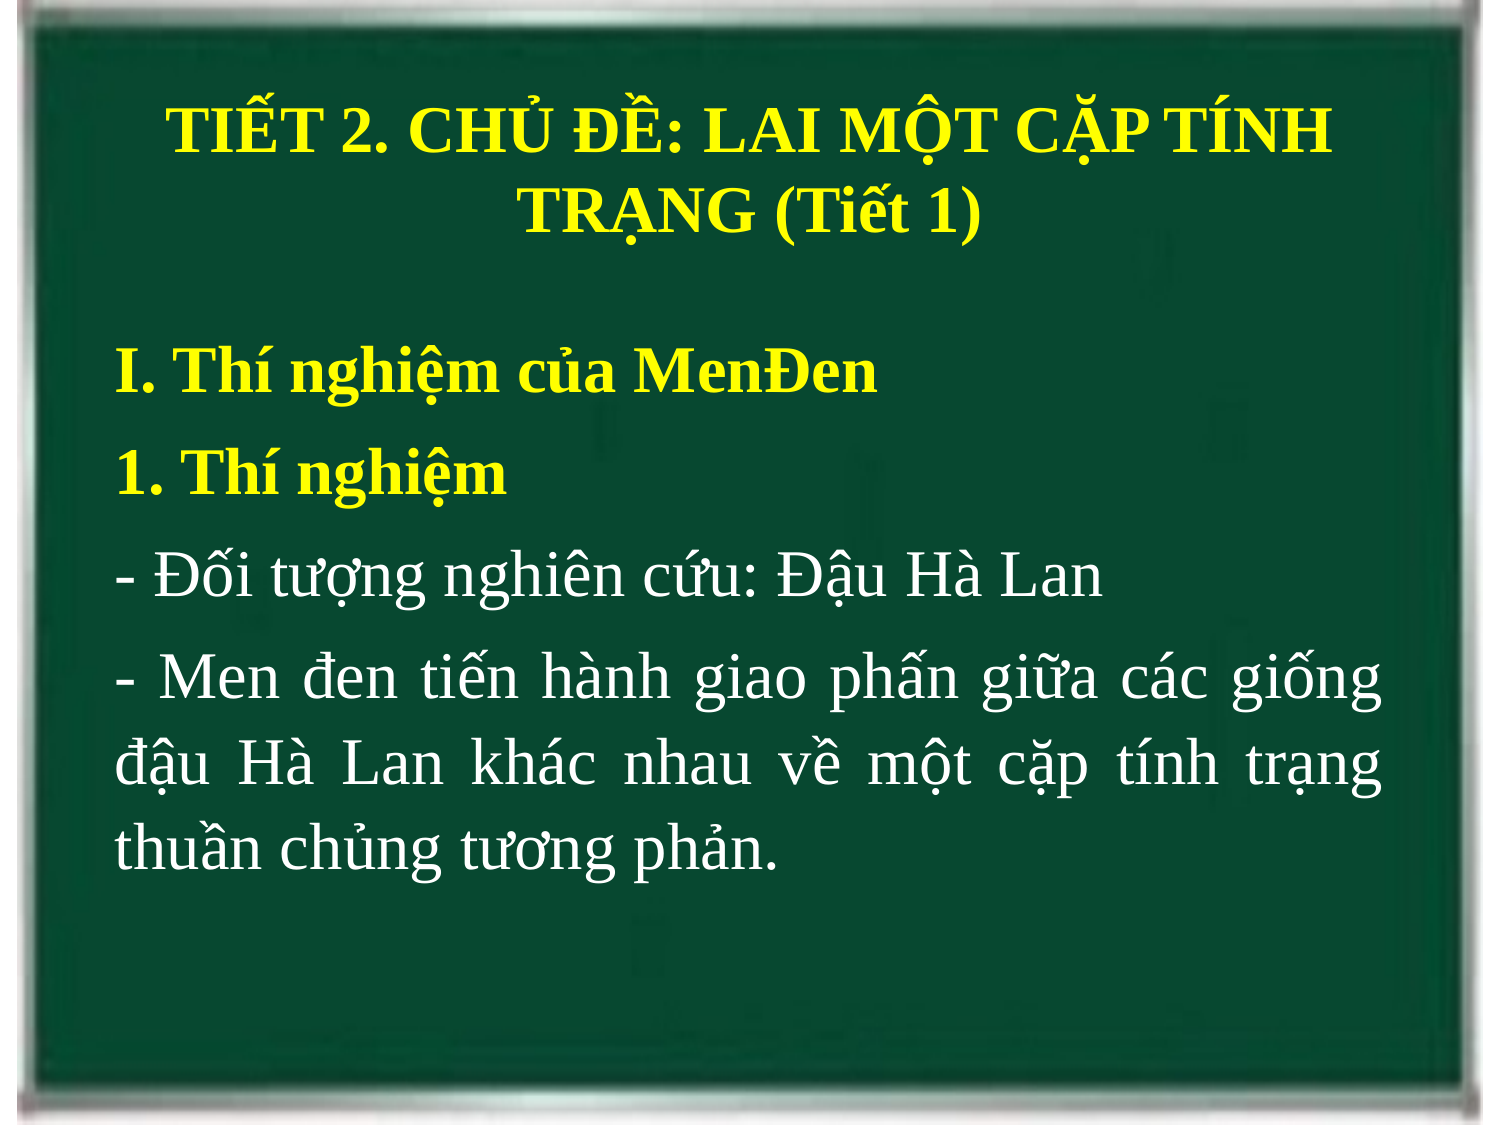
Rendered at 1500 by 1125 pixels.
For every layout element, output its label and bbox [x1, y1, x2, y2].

list [17, 0, 1483, 1125]
